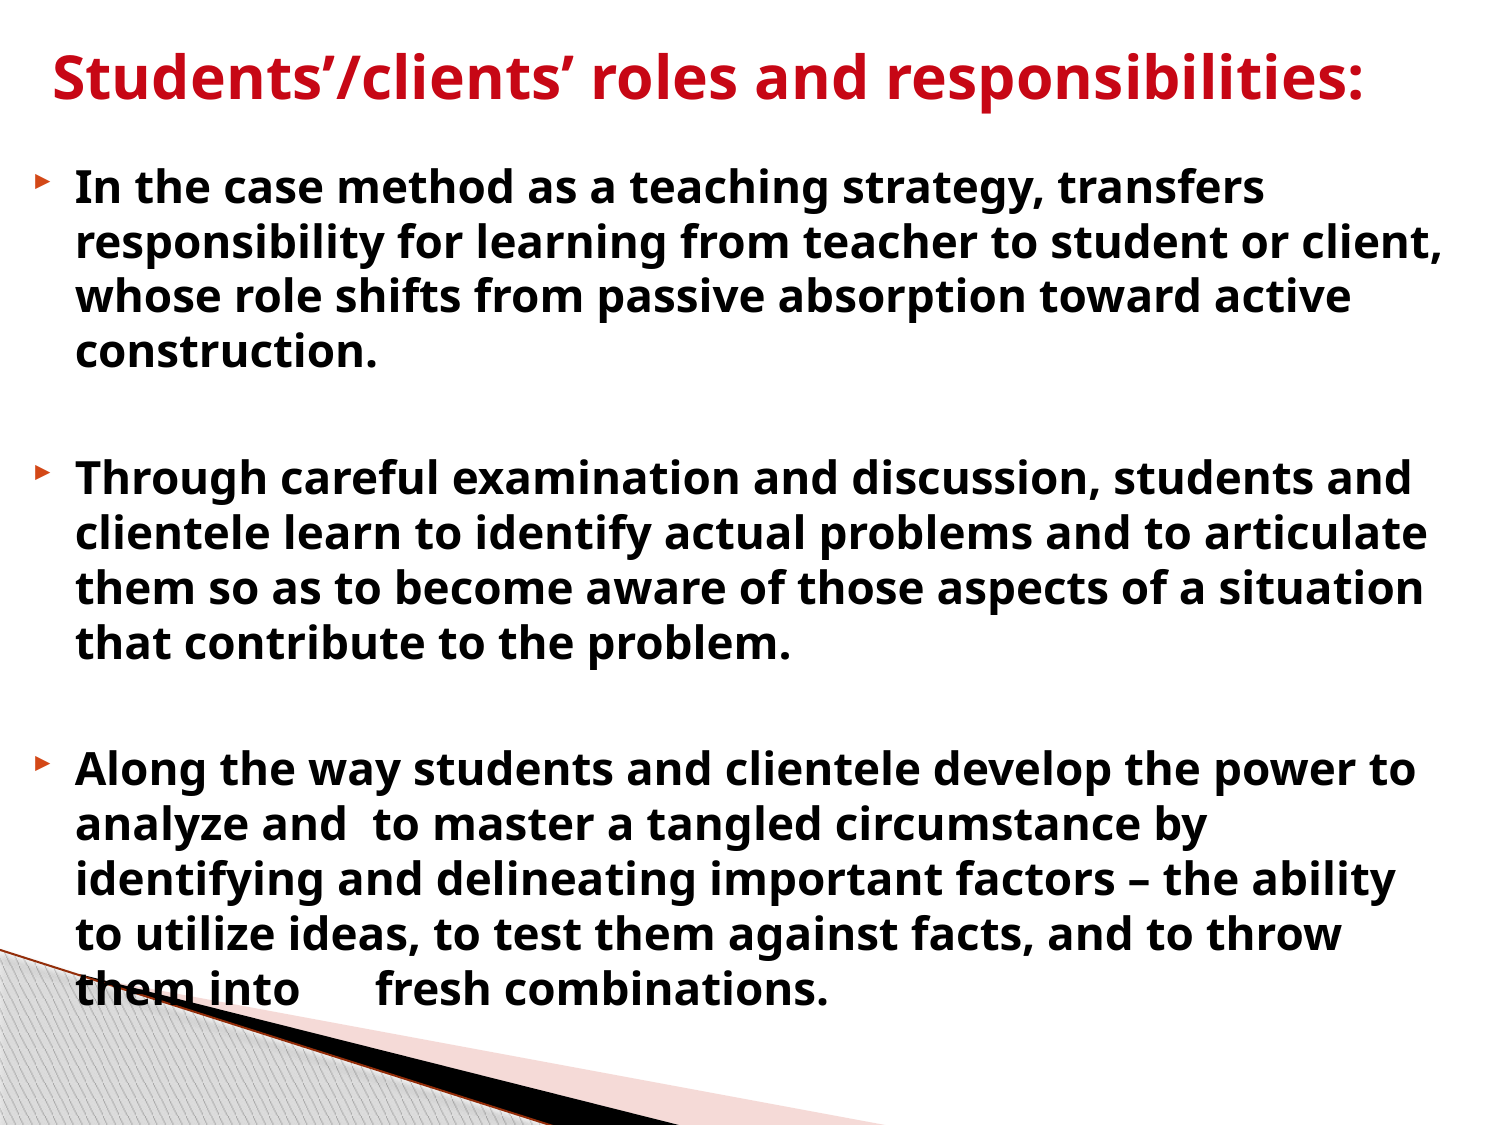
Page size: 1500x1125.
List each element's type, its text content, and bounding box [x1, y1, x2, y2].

list In the case method as a teaching strategy, transfers responsibility for learning from teacher to student or client, whose role shifts from passive absorption toward active construction. Through careful examination and discussion, students and clientele learn to identify actual problems and to articulate them so as to become aware of those aspects of a situation that contribute to the problem. Along the way students and clientele develop the power to analyze and to master a tangled circumstance by identifying and delineating important factors – the ability to utilize ideas, to test them against facts, and to throw them into fresh combinations. [0, 149, 1463, 1088]
title Students’/clients’ roles and responsibilities: [37, 0, 1463, 150]
